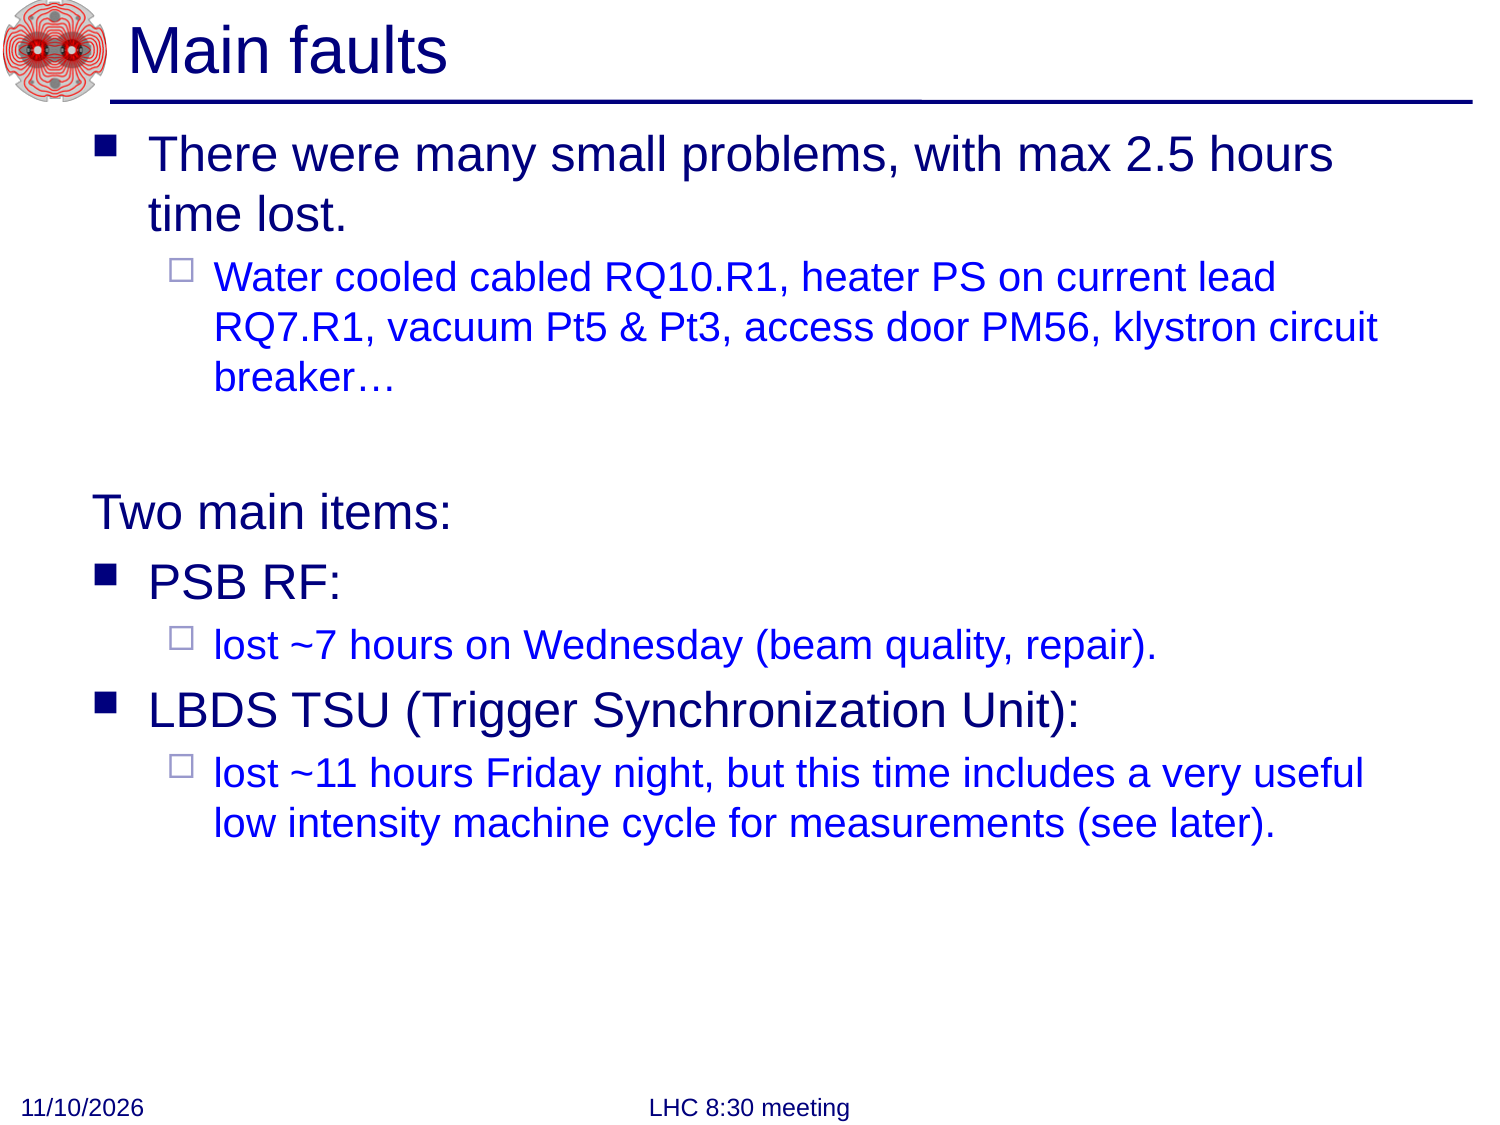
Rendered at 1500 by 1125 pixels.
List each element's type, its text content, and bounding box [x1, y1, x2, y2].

title Main faults [111, 3, 1463, 91]
picture [0, 0, 108, 103]
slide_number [5, 1085, 356, 1125]
list There were many small problems, with max 2.5 hours time lost. Water cooled cabled RQ10.R1, heater PS on current lead RQ7.R1, vacuum Pt5 & Pt3, access door PM56, klystron circuit breaker… Two main items: PSB RF: lost ~7 hours on Wednesday (beam quality, repair). LBDS TSU (Trigger Synchronization Unit): lost ~11 hours Friday night, but this time includes a very useful low intensity machine cycle for measurements (see later). [76, 113, 1427, 953]
footer LHC 8:30 meeting [512, 1087, 988, 1125]
